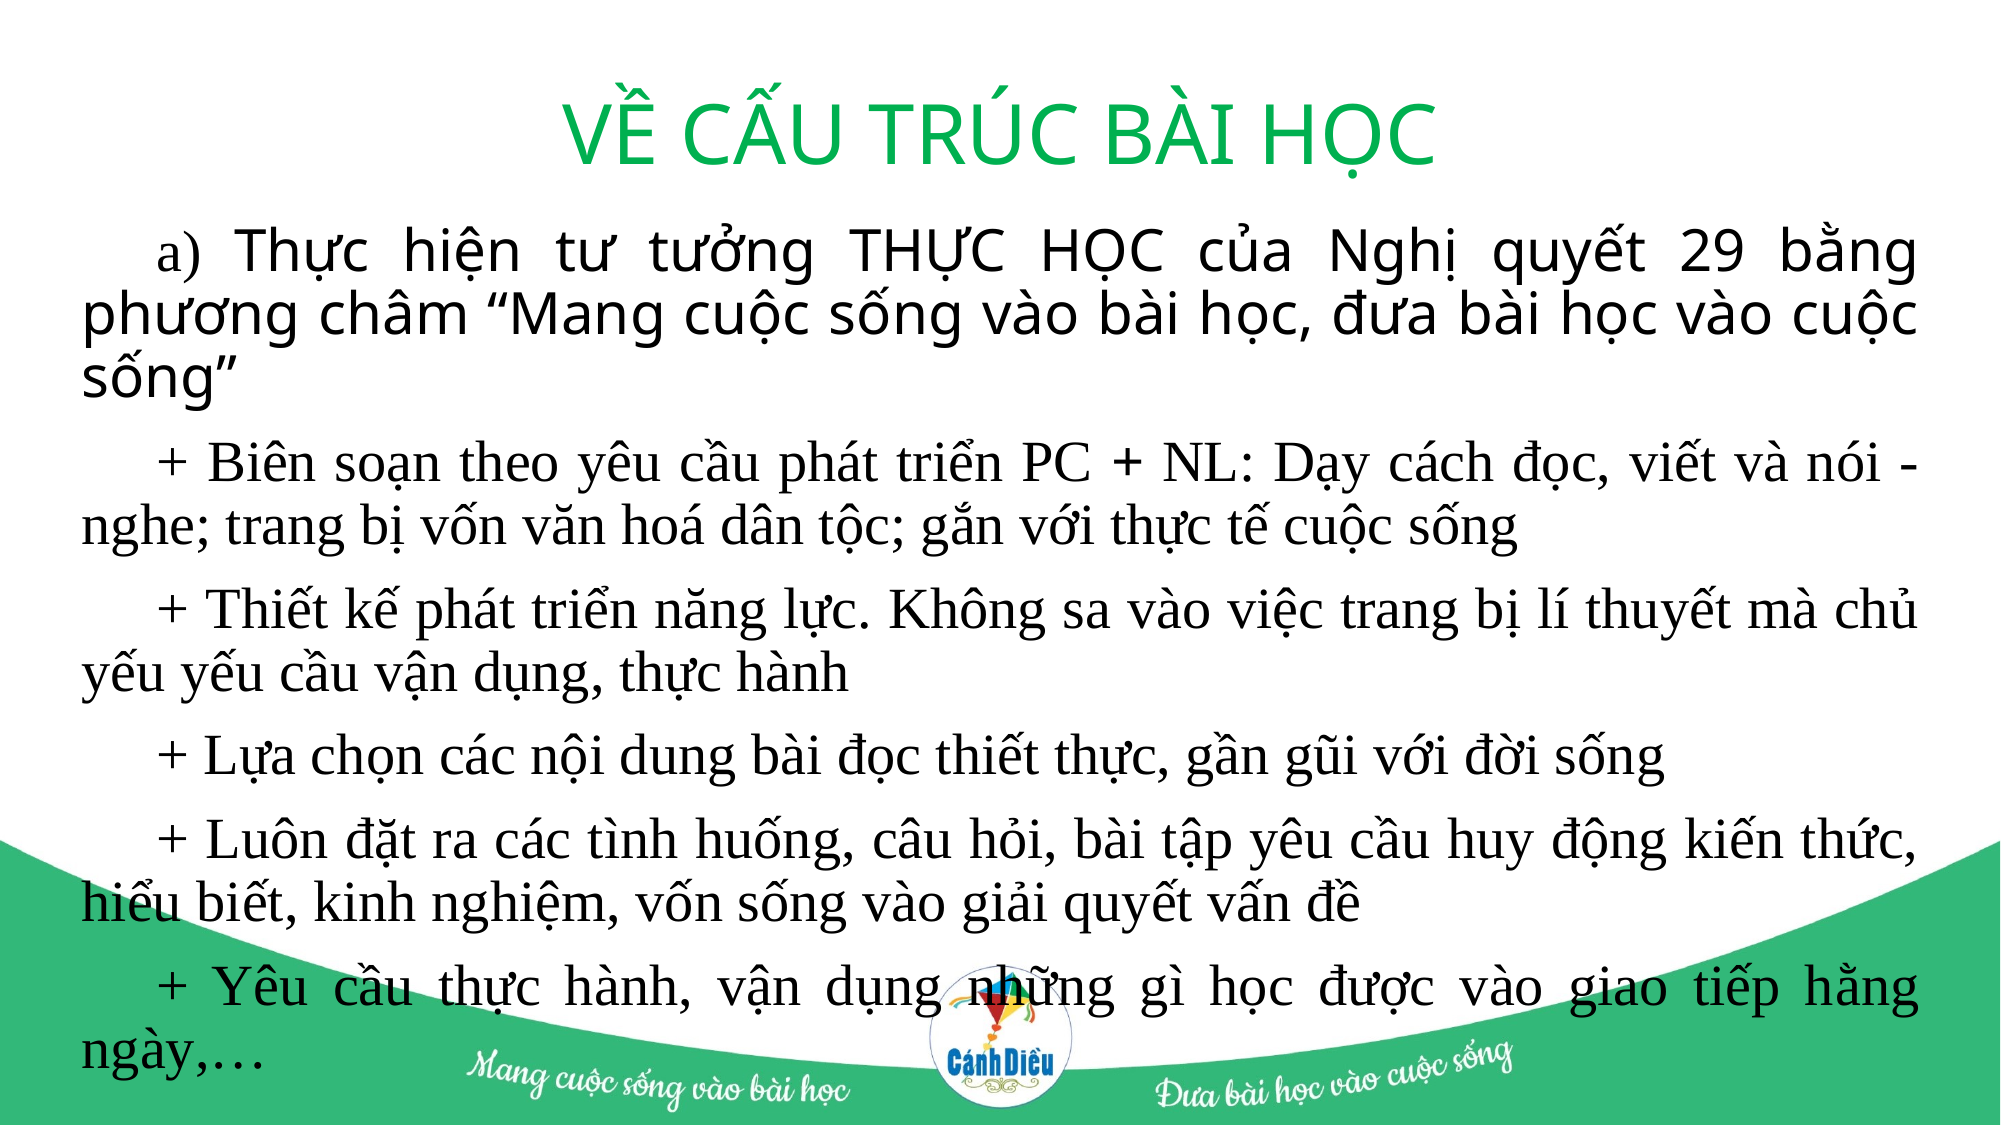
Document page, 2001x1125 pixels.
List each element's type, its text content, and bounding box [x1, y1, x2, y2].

picture [0, 0, 2001, 1125]
title VỀ CẤU TRÚC BÀI HỌC [168, 79, 1833, 196]
list a) Thực hiện tư tưởng THỰC HỌC của Nghị quyết 29 bằng phương châm “Mang cuộc sống vào bài học, đưa bài học vào cuộc sống” + Biên soạn theo yêu cầu phát triển PC + NL: Dạy cách đọc, viết và nói - nghe; trang bị vốn văn hoá dân tộc; gắn với thực tế cuộc sống + Thiết kế phát triển năng lực. Không sa vào việc trang bị lí thuyết mà chủ yếu yếu cầu vận dụng, thực hành + Lựa chọn các nội dung bài đọc thiết thực, gần gũi với đời sống + Luôn đặt ra các tình huống, câu hỏi, bài tập yêu cầu huy động kiến thức, hiểu biết, kinh nghiệm, vốn sống vào giải quyết vấn đề + Yêu cầu thực hành, vận dụng những gì học được vào giao tiếp hằng ngày,… [66, 213, 1935, 1077]
